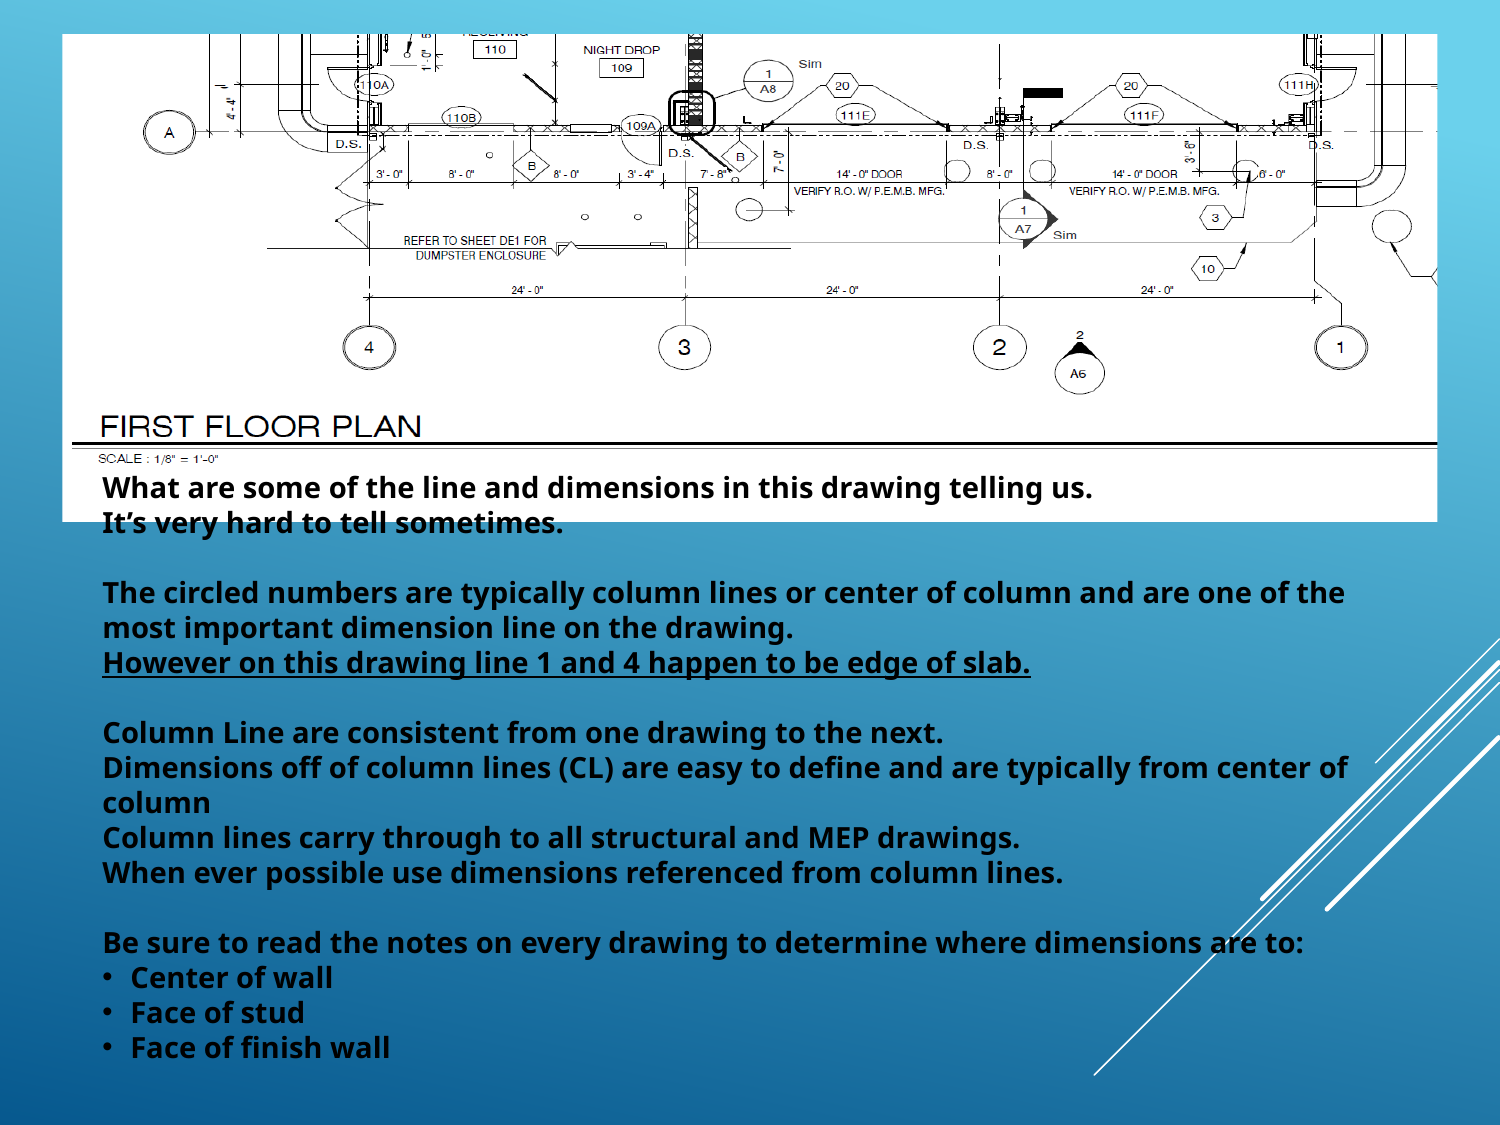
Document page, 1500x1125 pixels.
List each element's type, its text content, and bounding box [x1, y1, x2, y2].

picture [62, 33, 1438, 522]
text_box What are some of the line and dimensions in this drawing telling us. It’s very hard to tell sometimes. The circled numbers are typically column lines or center of column and are one of the most important dimension line on the drawing. However on this drawing line 1 and 4 happen to be edge of slab. Column Line are consistent from one drawing to the next. Dimensions off of column lines (CL) are easy to define and are typically from center of column Column lines carry through to all structural and MEP drawings. When ever possible use dimensions referenced from column lines. Be sure to read the notes on every drawing to determine where dimensions are to: Center of wall Face of stud Face of finish wall [87, 522, 1413, 1072]
